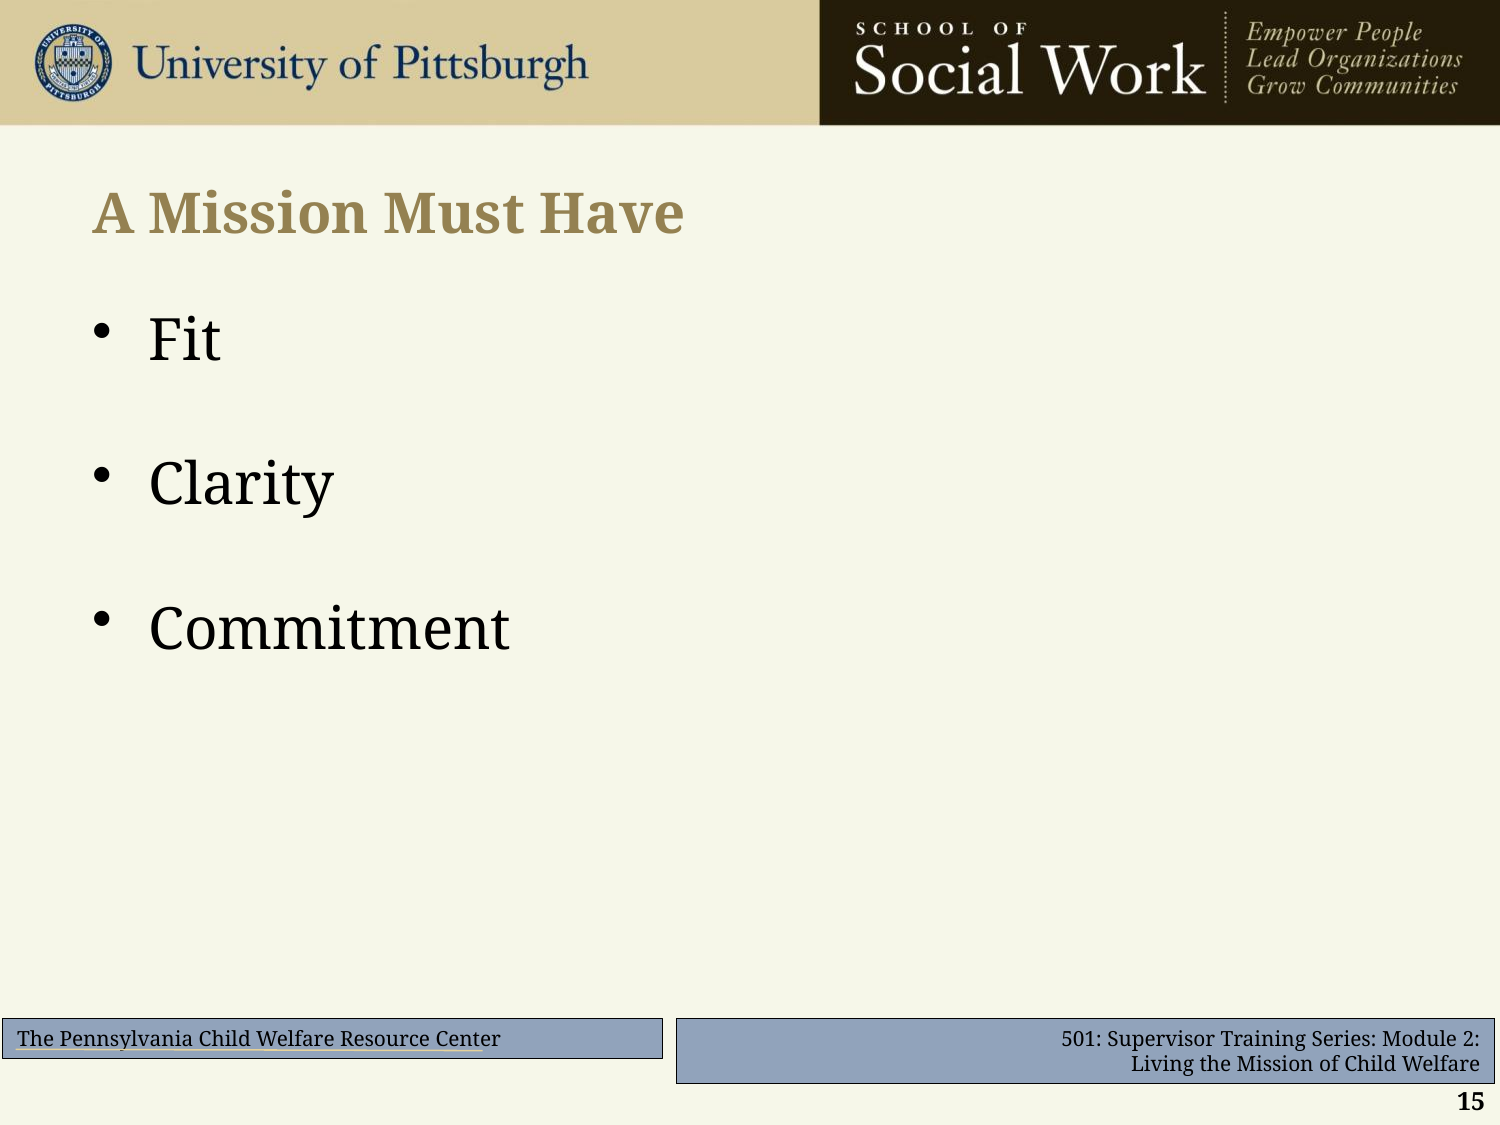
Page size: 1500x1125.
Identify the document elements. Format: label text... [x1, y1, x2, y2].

title A Mission Must Have [76, 162, 1428, 260]
picture [0, 0, 1500, 1125]
list Fit Clarity Commitment [76, 294, 1431, 1018]
slide_number 15 [1332, 1087, 1500, 1119]
